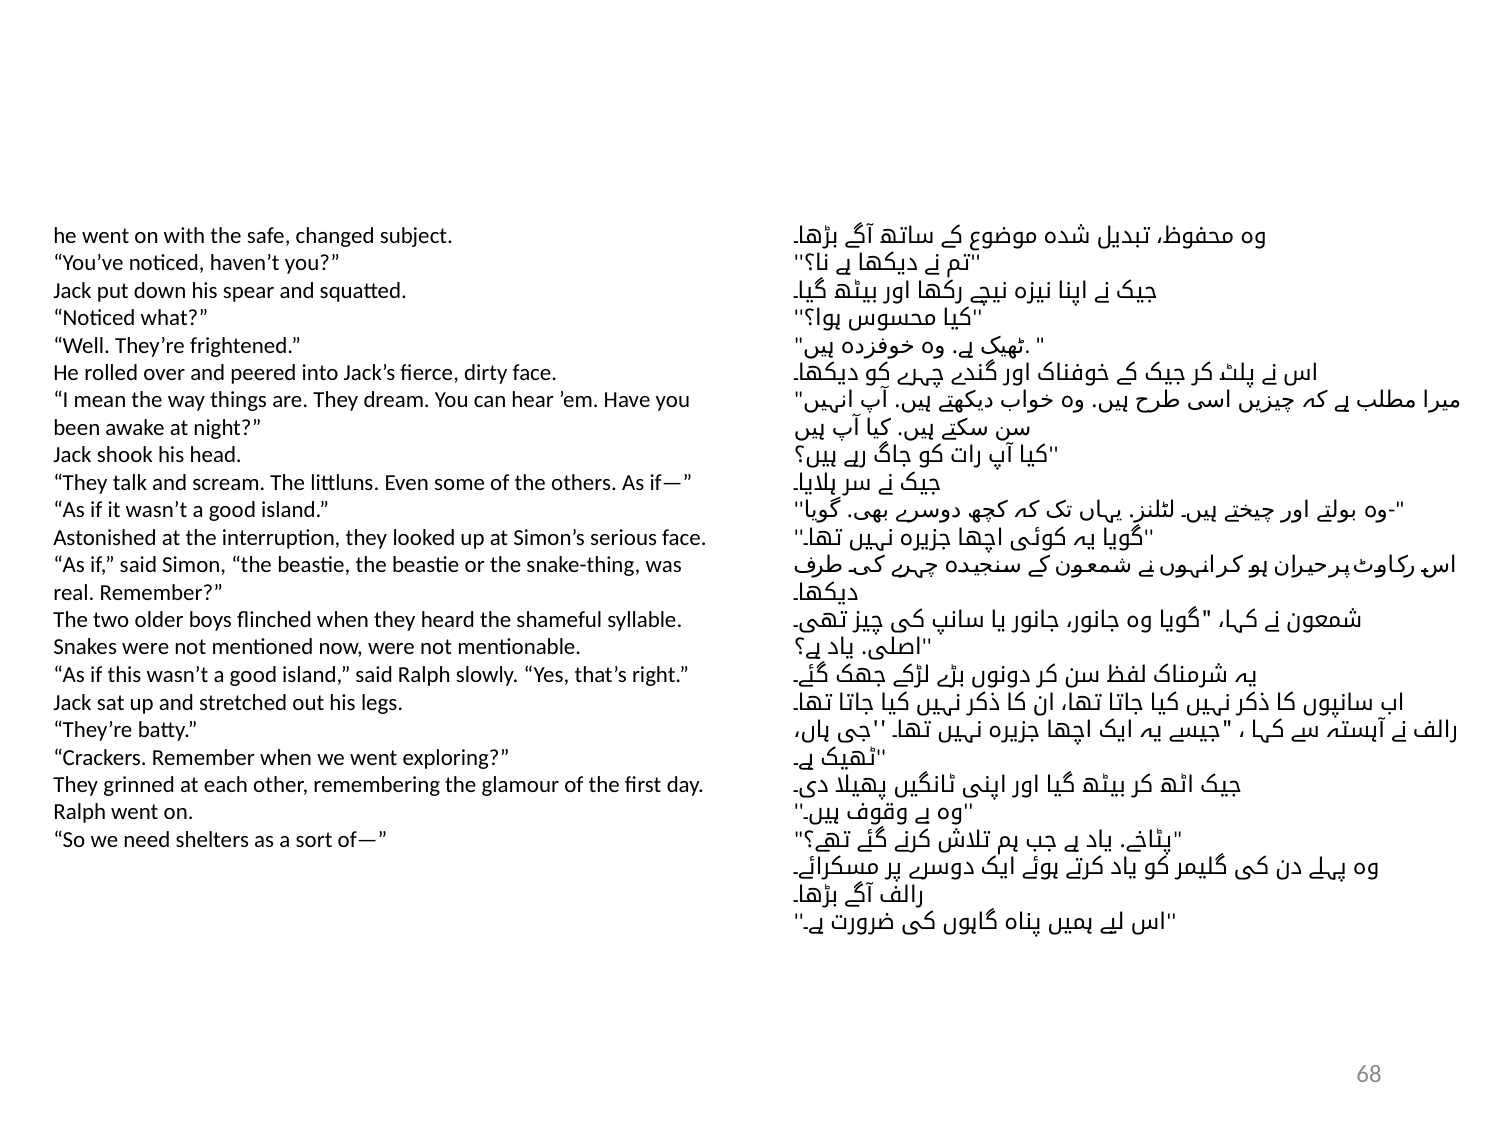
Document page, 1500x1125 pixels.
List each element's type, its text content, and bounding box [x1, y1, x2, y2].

text_box he went on with the safe, changed subject. “You’ve noticed, haven’t you?” Jack put down his spear and squatted. “Noticed what?” “Well. They’re frightened.” He rolled over and peered into Jack’s fierce, dirty face. “I mean the way things are. They dream. You can hear ’em. Have you been awake at night?” Jack shook his head. “They talk and scream. The littluns. Even some of the others. As if—” “As if it wasn’t a good island.” Astonished at the interruption, they looked up at Simon’s serious face. “As if,” said Simon, “the beastie, the beastie or the snake-thing, was real. Remember?” The two older boys flinched when they heard the shameful syllable. Snakes were not mentioned now, were not mentionable. “As if this wasn’t a good island,” said Ralph slowly. “Yes, that’s right.” Jack sat up and stretched out his legs. “They’re batty.” “Crackers. Remember when we went exploring?” They grinned at each other, remembering the glamour of the first day. Ralph went on. “So we need shelters as a sort of—” [38, 212, 779, 860]
slide_number 68 [1059, 1042, 1397, 1103]
text_box وہ محفوظ، تبدیل شدہ موضوع کے ساتھ آگے بڑھا۔ ''تم نے دیکھا ہے نا؟'' جیک نے اپنا نیزہ نیچے رکھا اور بیٹھ گیا۔ ''کیا محسوس ہوا؟'' "ٹھیک ہے. وہ خوفزدہ ہیں. " اس نے پلٹ کر جیک کے خوفناک اور گندے چہرے کو دیکھا۔ "میرا مطلب ہے کہ چیزیں اسی طرح ہیں. وہ خواب دیکھتے ہیں. آپ انہیں سن سکتے ہیں. کیا آپ ہیں کیا آپ رات کو جاگ رہے ہیں؟'' جیک نے سر ہلایا۔ ''وہ بولتے اور چیختے ہیں۔ لٹلنز. یہاں تک کہ کچھ دوسرے بھی. گویا-" ''گویا یہ کوئی اچھا جزیرہ نہیں تھا۔'' اس رکاوٹ پر حیران ہو کر انہوں نے شمعون کے سنجیدہ چہرے کی طرف دیکھا۔ شمعون نے کہا، "گویا وہ جانور، جانور یا سانپ کی چیز تھی۔ اصلی. یاد ہے؟'' یہ شرمناک لفظ سن کر دونوں بڑے لڑکے جھک گئے۔ اب سانپوں کا ذکر نہیں کیا جاتا تھا، ان کا ذکر نہیں کیا جاتا تھا۔ رالف نے آہستہ سے کہا ، "جیسے یہ ایک اچھا جزیرہ نہیں تھا۔ ''جی ہاں، ٹھیک ہے۔'' جیک اٹھ کر بیٹھ گیا اور اپنی ٹانگیں پھیلا دی۔ ''وہ بے وقوف ہیں۔'' "پٹاخے. یاد ہے جب ہم تلاش کرنے گئے تھے؟" وہ پہلے دن کی گلیمر کو یاد کرتے ہوئے ایک دوسرے پر مسکرائے۔ رالف آگے بڑھا۔ ''اس لیے ہمیں پناہ گاہوں کی ضرورت ہے۔'' [779, 212, 1500, 970]
